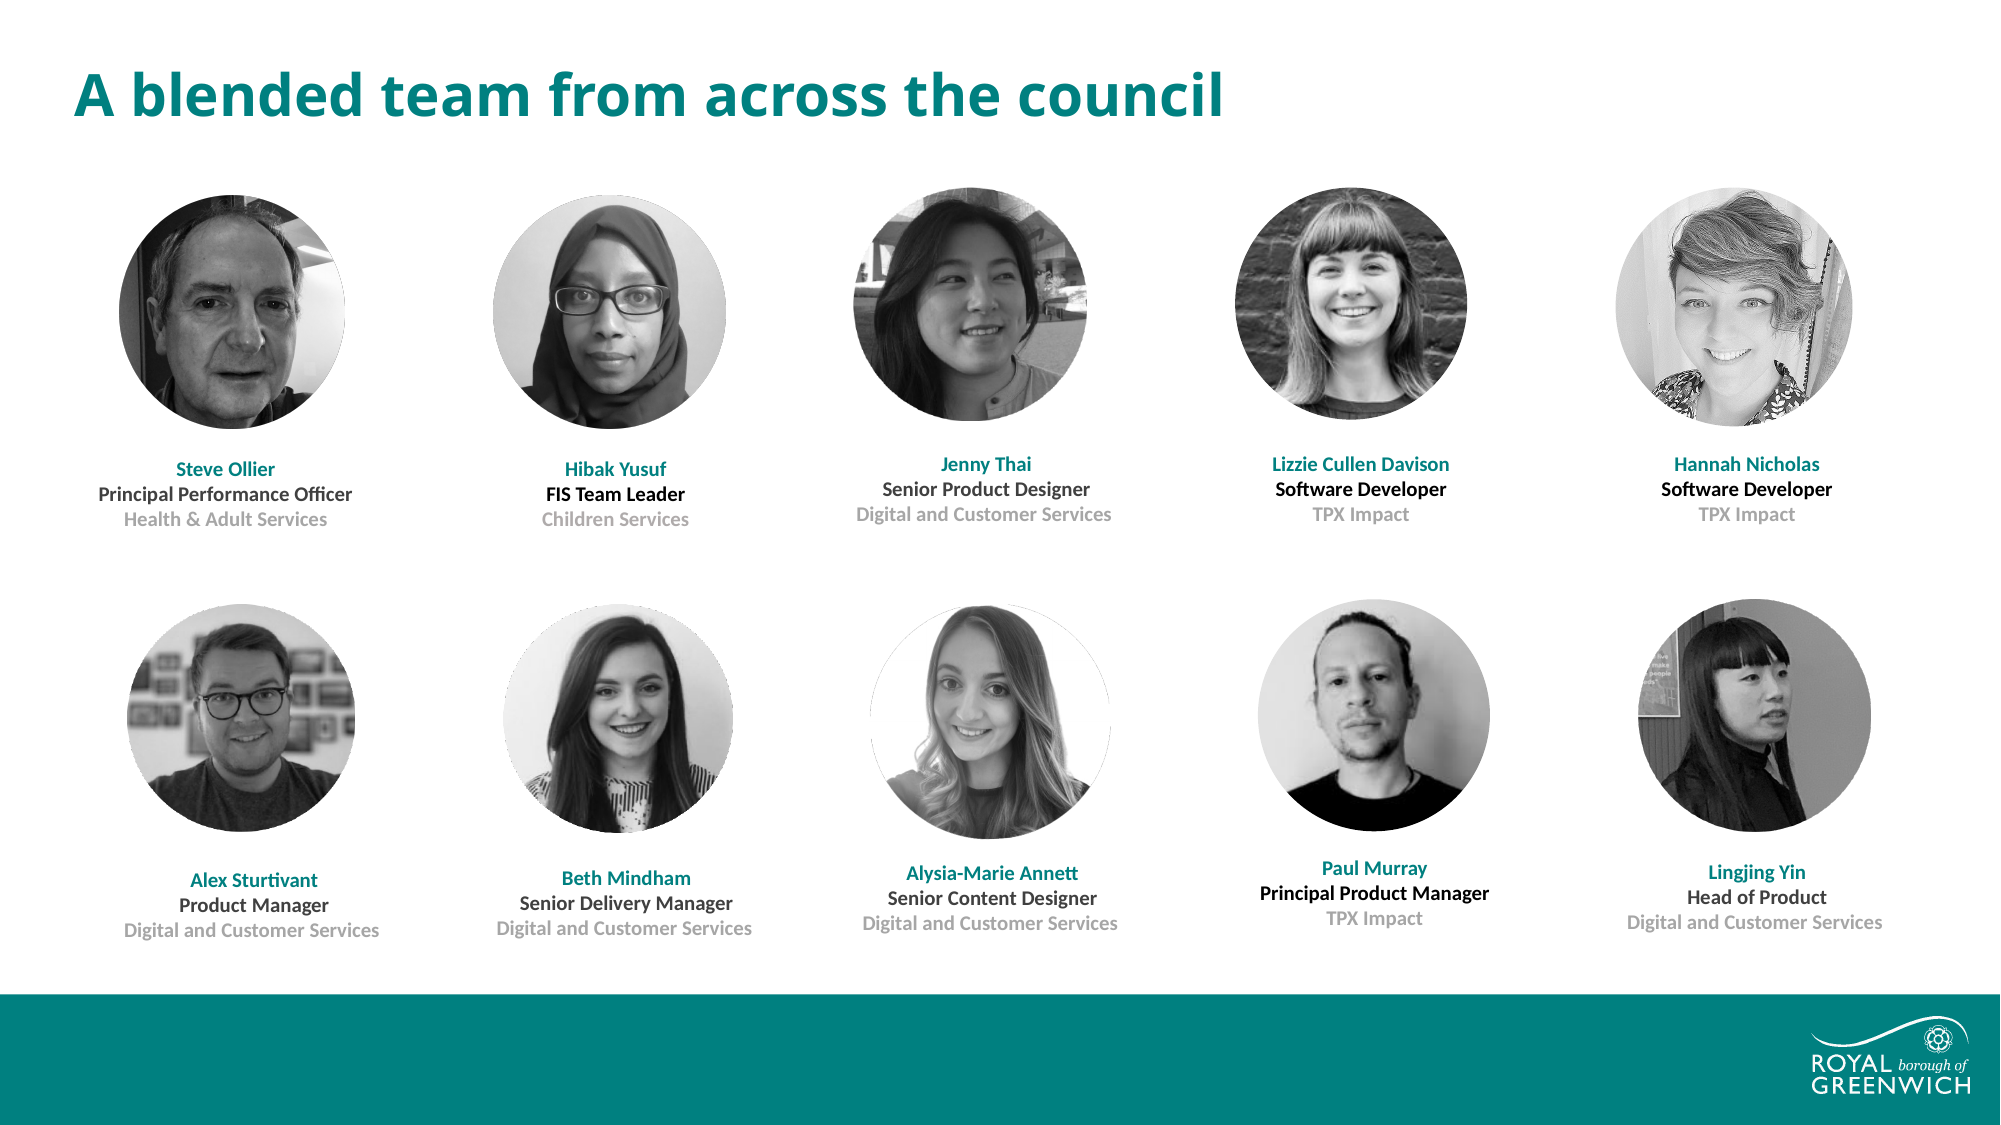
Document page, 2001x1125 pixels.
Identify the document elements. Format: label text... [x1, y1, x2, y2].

picture [127, 604, 355, 832]
text_box Lingjing Yin Head of Product Digital and Customer Services [1612, 851, 1903, 942]
picture [1638, 599, 1871, 832]
picture [1257, 599, 1490, 832]
picture [1235, 187, 1468, 420]
title A blended team from across the council [54, 46, 1919, 172]
text_box Steve Ollier Principal Performance Officer Health & Adult Services [46, 448, 405, 539]
text_box Alysia-Marie Annett Senior Content Designer Digital and Customer Services [847, 852, 1138, 942]
text_box Jenny Thai Senior Product Designer Digital and Customer Services [841, 442, 1132, 533]
text_box [0, 993, 2000, 1125]
text_box Alex Sturtivant Product Manager Digital and Customer Services [81, 859, 428, 950]
picture [1615, 187, 1853, 427]
text_box Beth Mindham Senior Delivery Manager Digital and Customer Services [447, 857, 806, 948]
picture [865, 600, 1116, 844]
text_box Lizzie Cullen Davison Software Developer TPX Impact [1257, 442, 1465, 533]
text_box Hibak Yusuf FIS Team Leader Children Services [527, 448, 705, 539]
picture [493, 195, 726, 429]
picture [853, 187, 1087, 421]
text_box Paul Murray Principal Product Manager TPX Impact [1245, 847, 1505, 937]
picture [119, 195, 345, 429]
picture [1810, 1016, 1970, 1096]
text_box Hannah Nicholas Software Developer TPX Impact [1646, 442, 1848, 533]
picture [503, 604, 733, 833]
